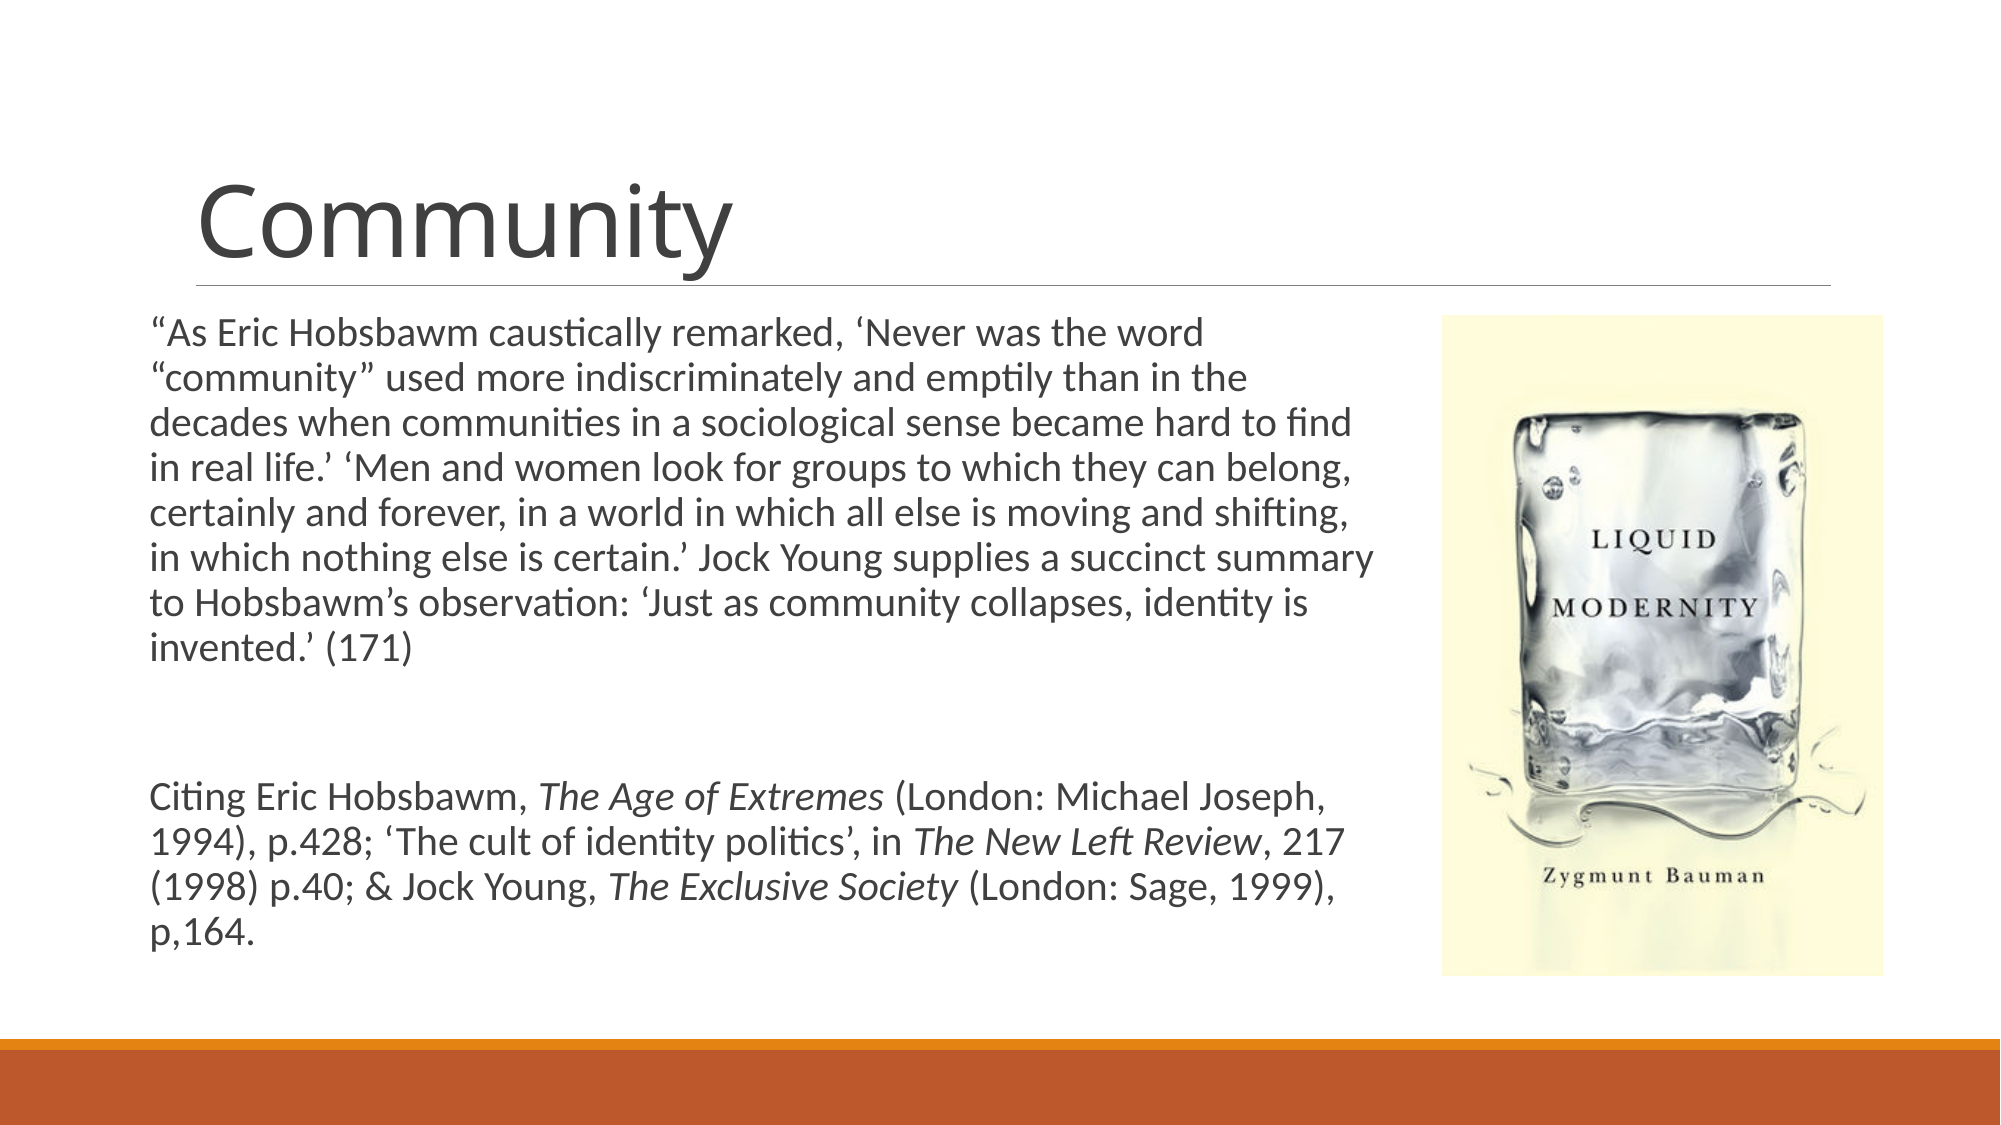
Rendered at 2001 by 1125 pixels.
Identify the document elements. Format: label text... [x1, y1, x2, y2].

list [1442, 314, 1883, 976]
title Community [180, 47, 1830, 285]
list “As Eric Hobsbawm caustically remarked, ‘Never was the word “community” used more indiscriminately and emptily than in the decades when communities in a sociological sense became hard to find in real life.’ ‘Men and women look for groups to which they can belong, certainly and forever, in a world in which all else is moving and shifting, in which nothing else is certain.’ Jock Young supplies a succinct summary to Hobsbawm’s observation: ‘Just as community collapses, identity is invented.’ (171) Citing Eric Hobsbawm, The Age of Extremes (London: Michael Joseph, 1994), p.428; ‘The cult of identity politics’, in The New Left Review, 217 (1998) p.40; & Jock Young, The Exclusive Society (London: Sage, 1999), p,164. [134, 302, 1386, 1033]
